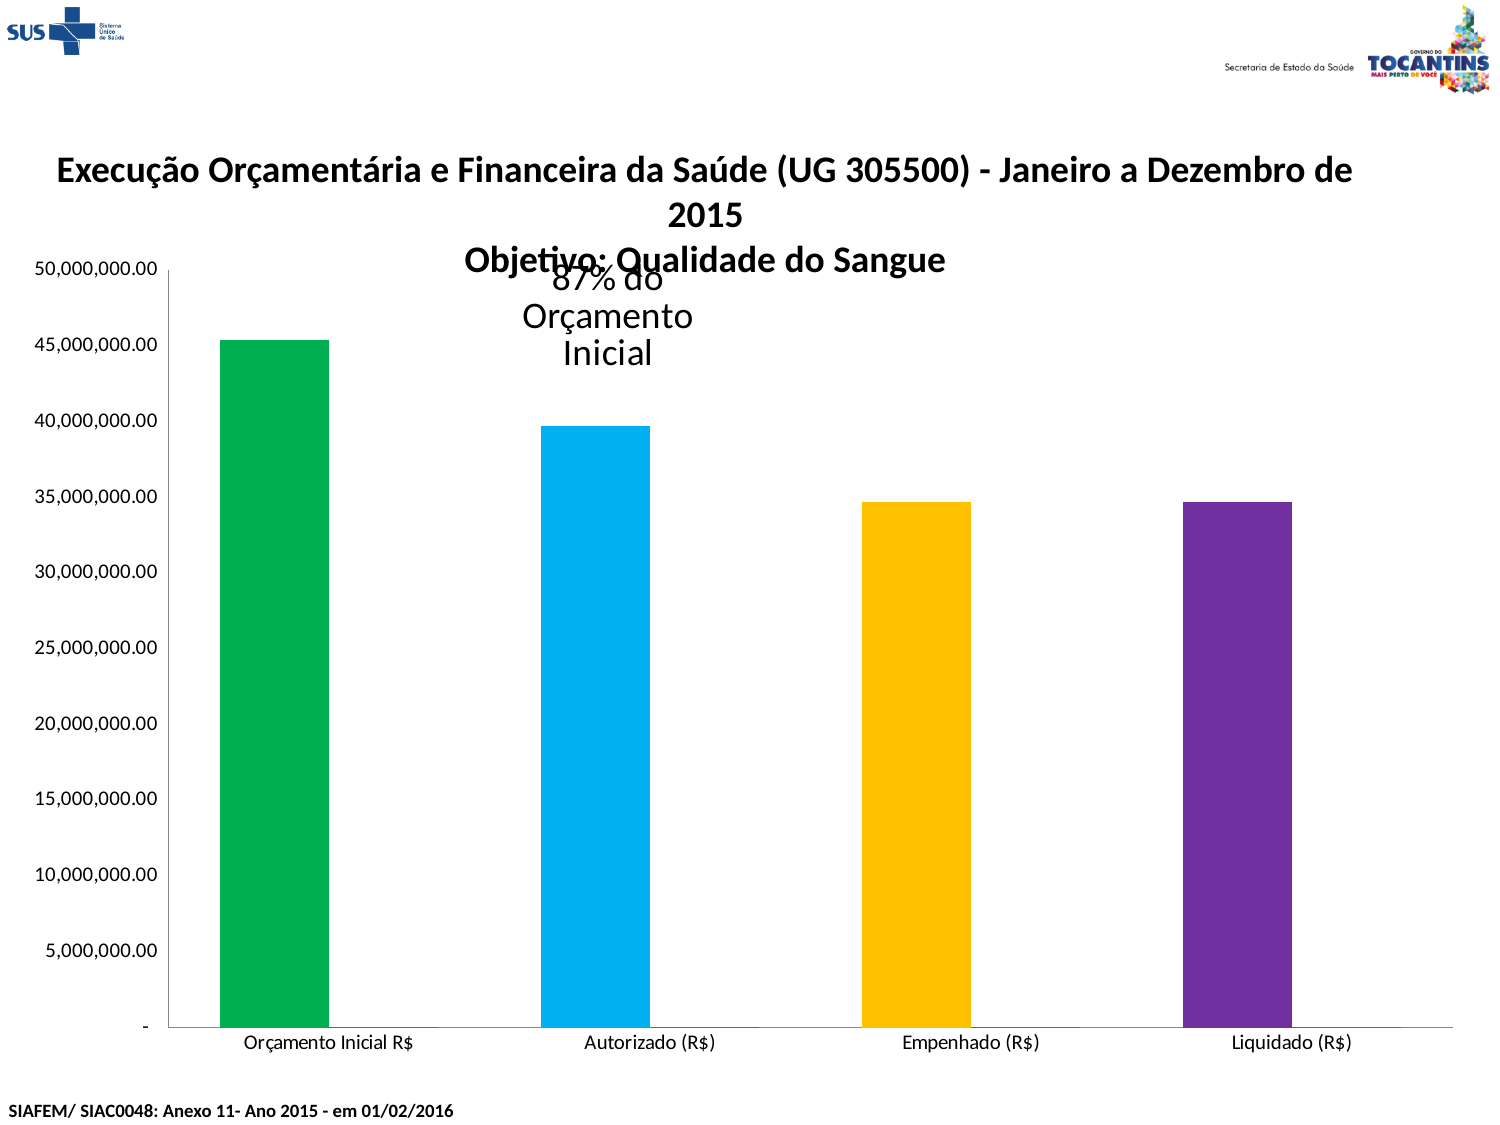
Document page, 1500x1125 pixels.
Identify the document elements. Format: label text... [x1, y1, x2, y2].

text_box Execução Orçamentária e Financeira da Saúde (UG 305500) - Janeiro a Dezembro de 2015 Objetivo: Qualidade do Sangue [0, 137, 1412, 242]
text_box SIAFEM/ SIAC0048: Anexo 11- Ano 2015 - em 01/02/2016 [0, 1091, 750, 1125]
picture [1223, 4, 1497, 96]
chart [0, 243, 1483, 1071]
picture [7, 7, 124, 55]
